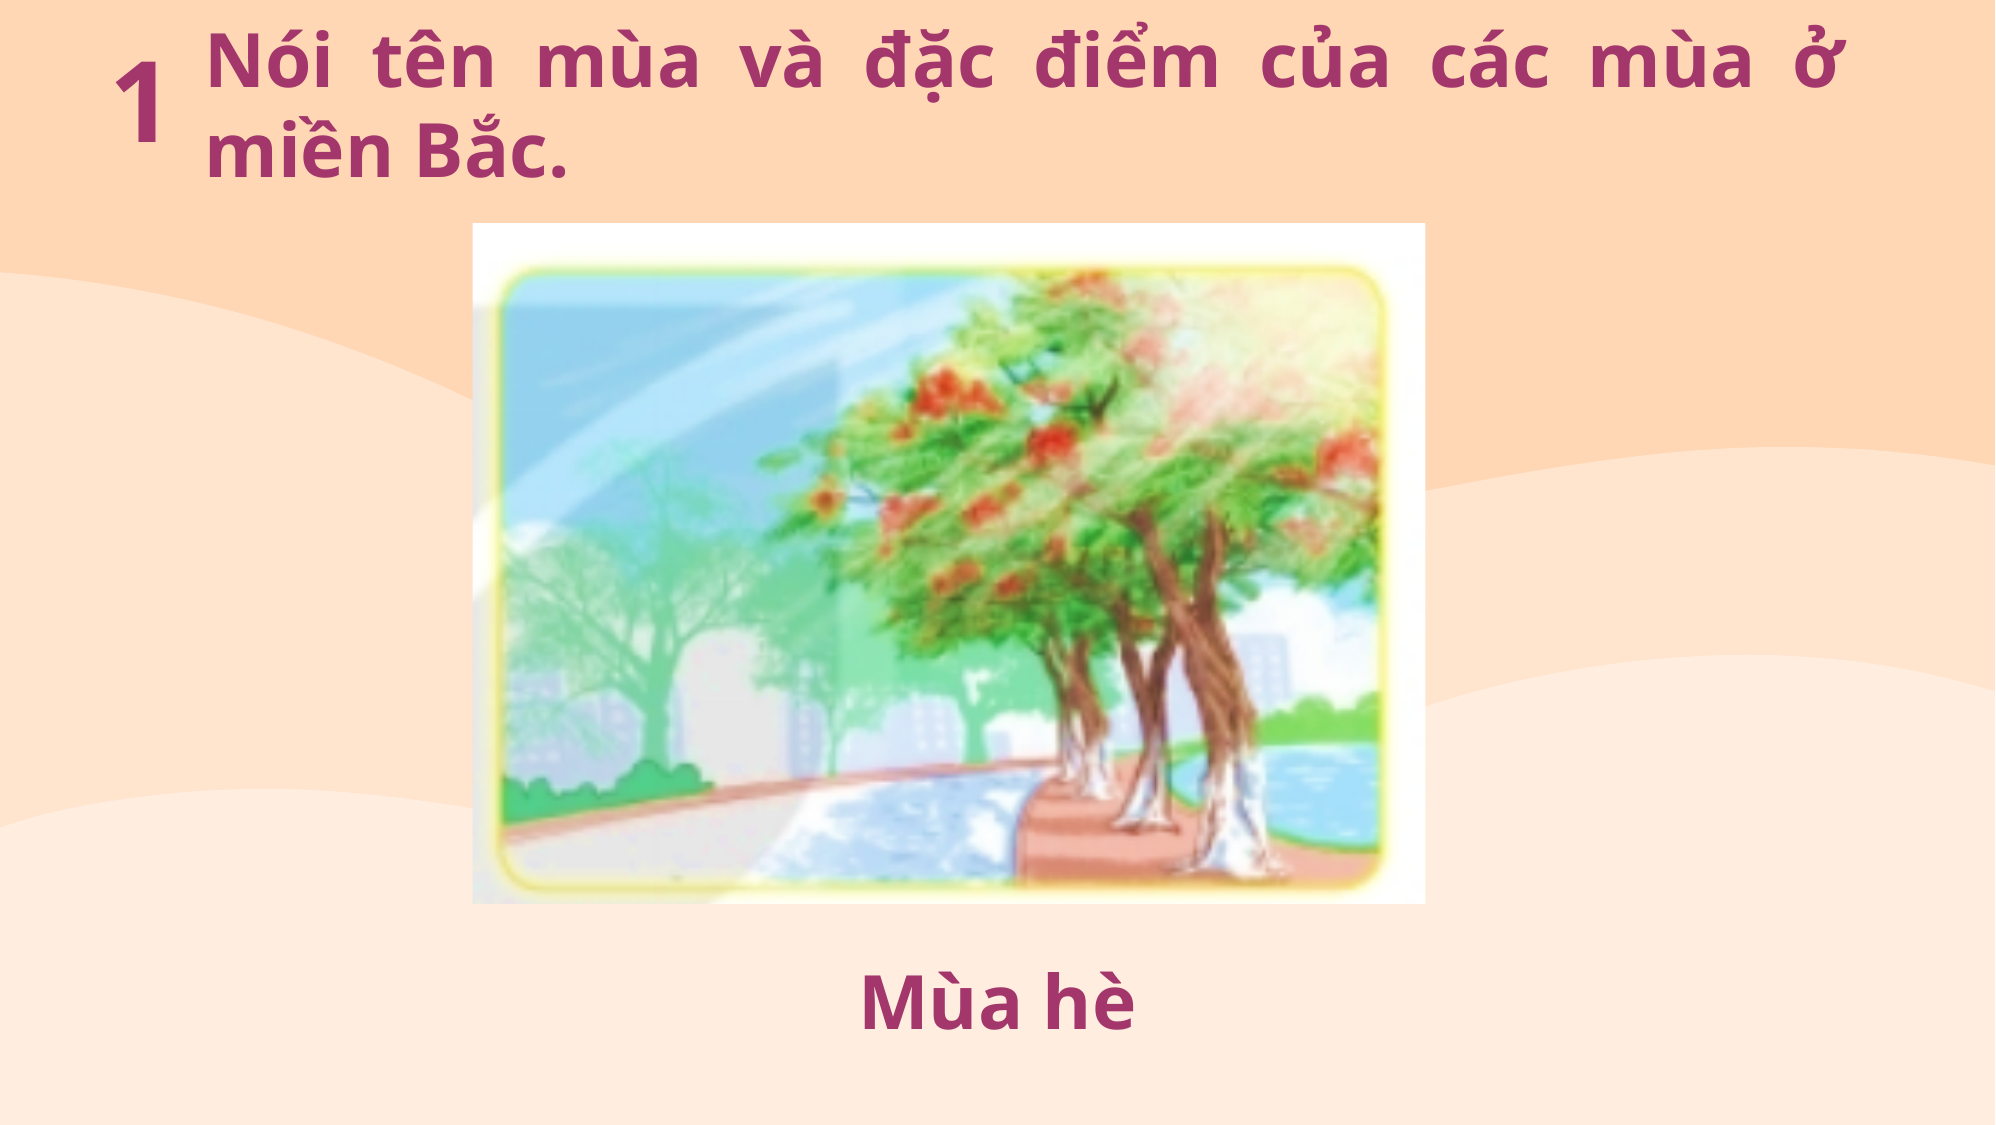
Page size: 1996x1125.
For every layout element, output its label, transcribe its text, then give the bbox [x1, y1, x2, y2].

picture [472, 207, 1426, 904]
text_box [59, 39, 210, 160]
text_box Mùa hè [754, 956, 1241, 1043]
title Nói tên mùa và đặc điểm của các mùa ở miền Bắc. [210, 39, 1866, 165]
